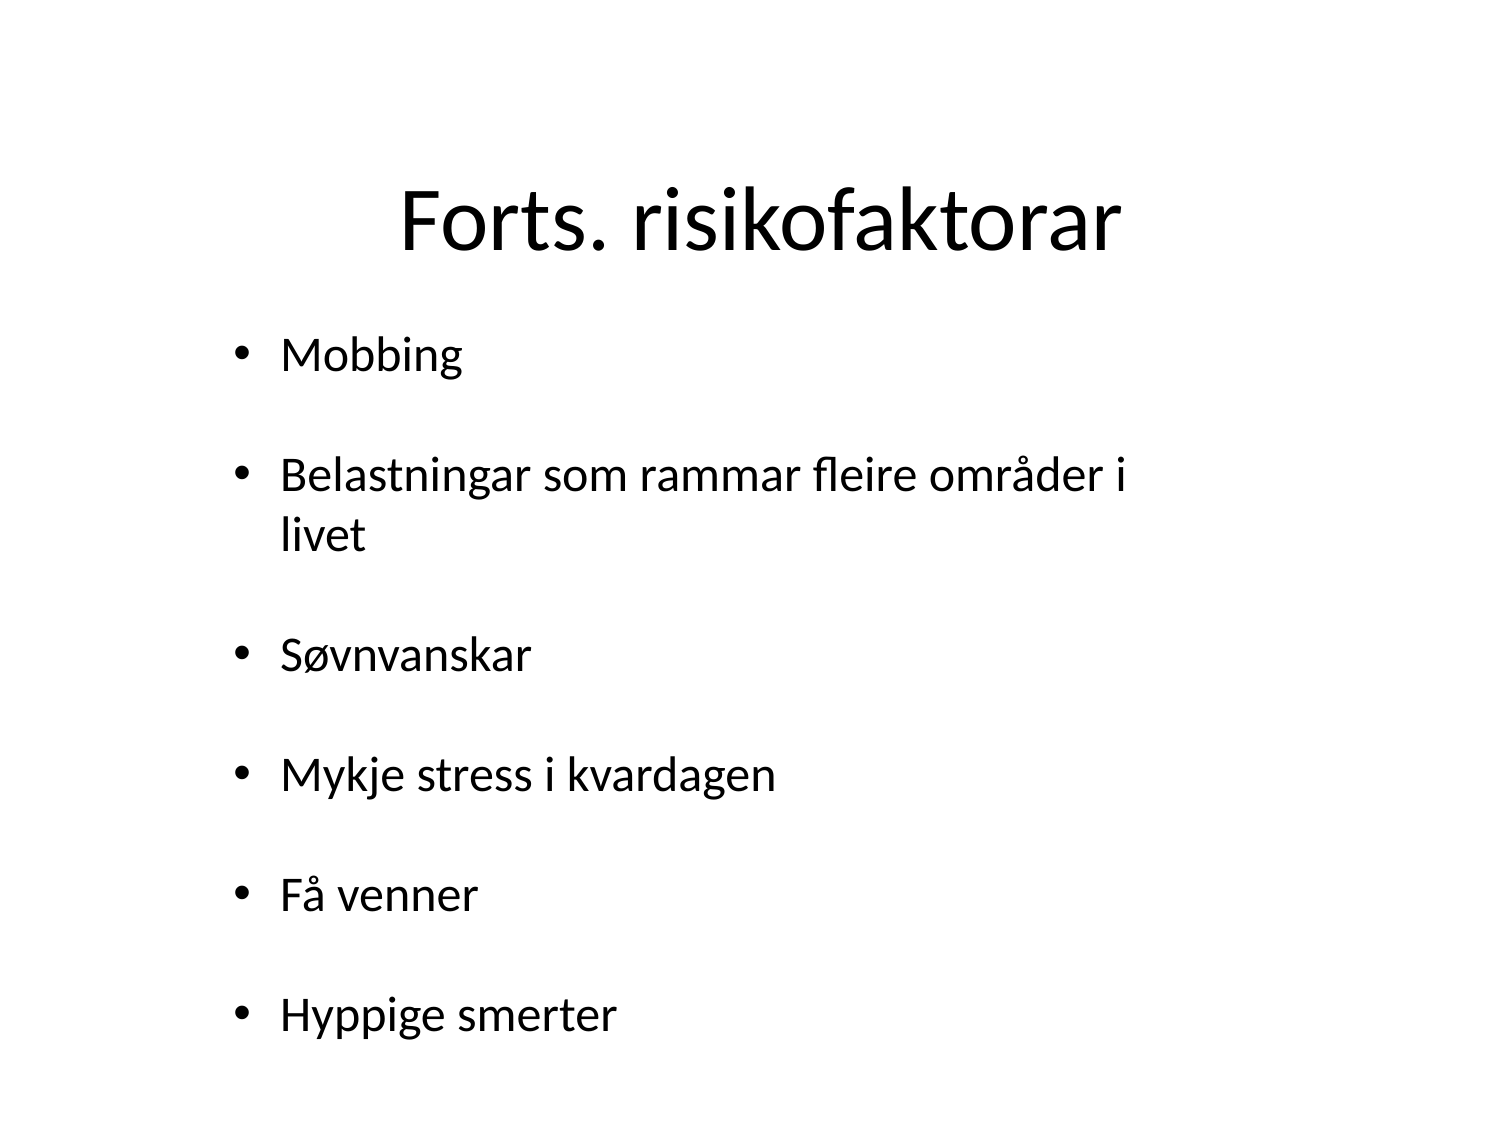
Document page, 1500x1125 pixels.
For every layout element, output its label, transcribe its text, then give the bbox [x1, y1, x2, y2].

text_box Forts. risikofaktorar [218, 151, 1306, 277]
text_box Mobbing Belastningar som rammar fleire områder i livet Søvnvanskar Mykje stress i kvardagen Få venner Hyppige smerter [218, 314, 1152, 1125]
